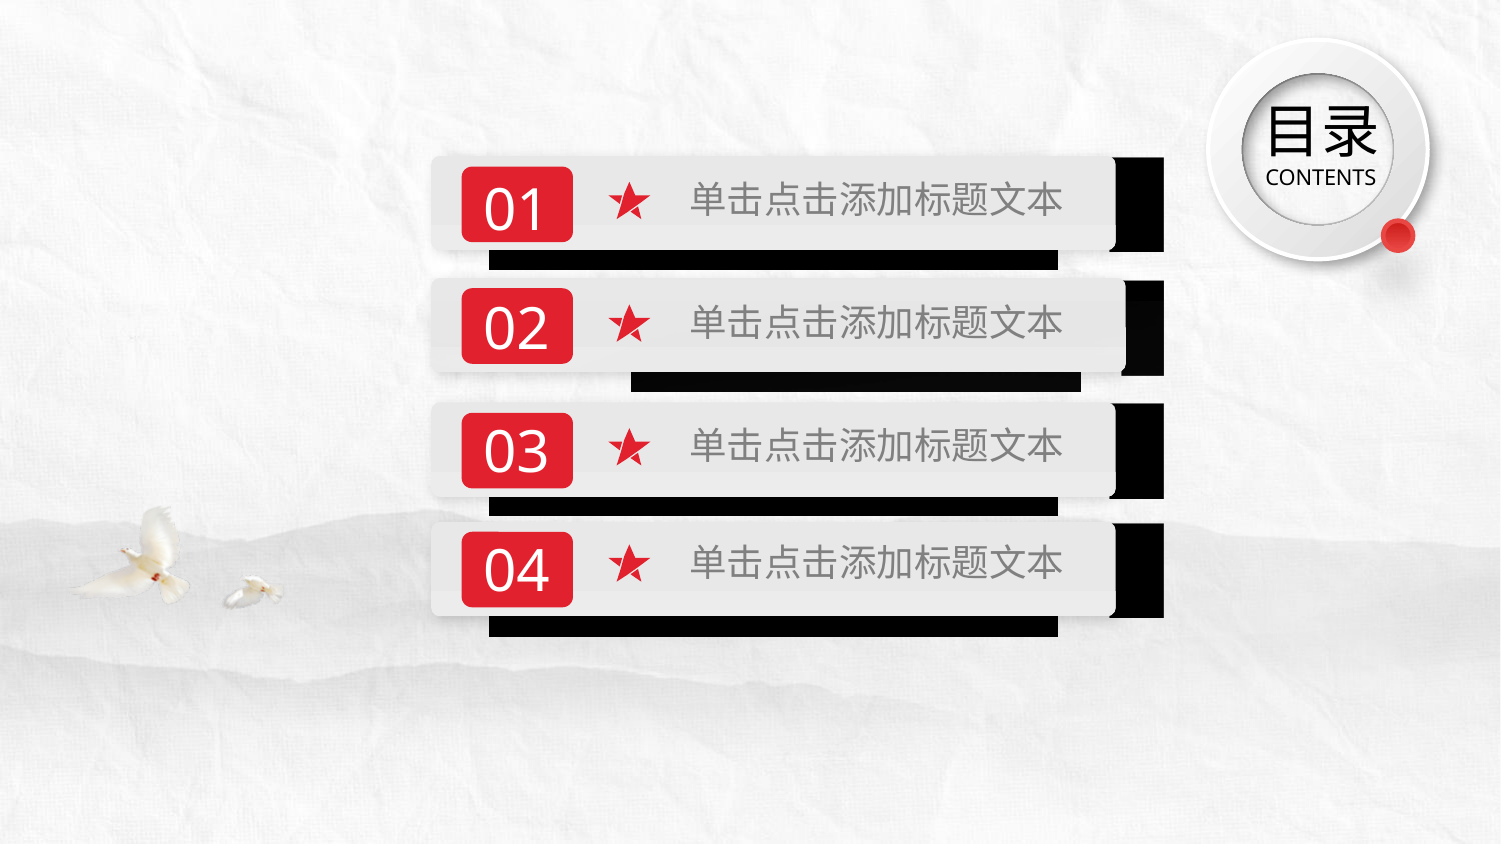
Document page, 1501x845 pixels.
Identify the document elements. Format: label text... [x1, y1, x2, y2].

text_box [430, 402, 1165, 516]
picture [0, 0, 1501, 844]
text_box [461, 283, 574, 370]
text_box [430, 521, 1165, 637]
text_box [430, 277, 1165, 299]
text_box 单击点击添加标题文本 [674, 168, 1080, 229]
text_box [1207, 39, 1435, 260]
text_box [606, 179, 653, 221]
text_box [429, 153, 1118, 253]
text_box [461, 406, 574, 493]
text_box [461, 164, 574, 252]
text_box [461, 525, 574, 612]
